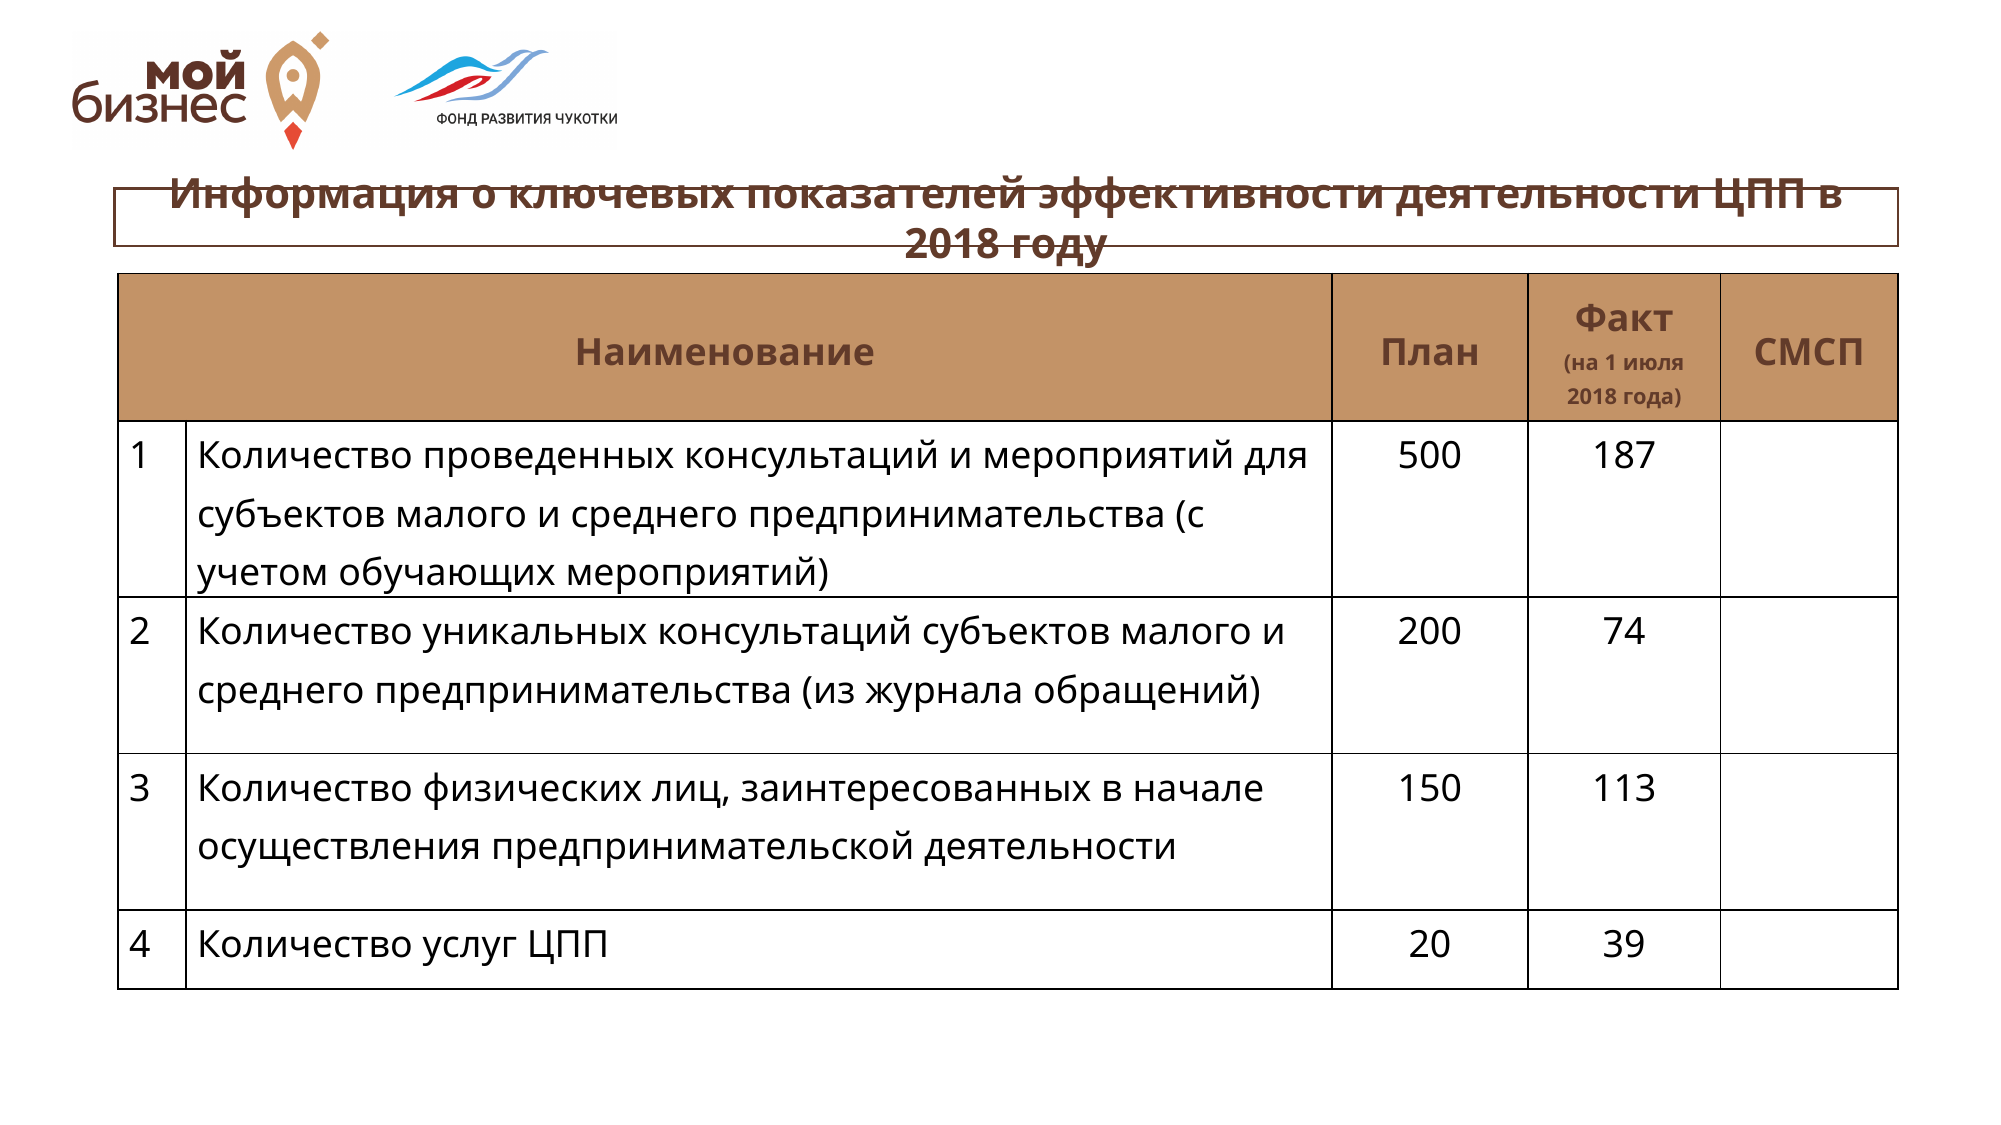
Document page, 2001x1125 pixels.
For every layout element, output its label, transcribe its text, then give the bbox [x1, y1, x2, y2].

table_cell 39 [1529, 911, 1720, 988]
picture [71, 31, 617, 150]
table_cell 150 [1333, 754, 1527, 909]
table_cell 187 [1529, 422, 1720, 596]
table_header Факт (на 1 июля 2018 года) [1529, 274, 1720, 420]
table_cell 20 [1333, 911, 1527, 988]
table_cell 3 [119, 754, 185, 909]
table_cell 4 [119, 911, 185, 988]
table_header Наименование [119, 274, 1331, 420]
table_cell [1721, 422, 1897, 596]
table_cell [1721, 754, 1897, 909]
table_header План [1333, 274, 1527, 420]
table_cell Количество проведенных консультаций и мероприятий для субъектов малого и среднего предпринимательства (с учетом обучающих мероприятий) [187, 422, 1331, 596]
table_cell 113 [1529, 754, 1720, 909]
text_box Информация о ключевых показателей эффективности деятельности ЦПП в 2018 году [113, 187, 1899, 247]
table_cell 500 [1333, 422, 1527, 596]
table_cell Количество физических лиц, заинтересованных в начале осуществления предпринимательской деятельности [187, 754, 1331, 909]
table_cell 2 [119, 598, 185, 753]
table_cell Количество уникальных консультаций субъектов малого и среднего предпринимательства (из журнала обращений) [187, 598, 1331, 753]
table_cell [1721, 911, 1897, 988]
table_cell 1 [119, 422, 185, 596]
table_cell Количество услуг ЦПП [187, 911, 1331, 988]
table_cell [1721, 598, 1897, 753]
table_cell 74 [1529, 598, 1720, 753]
table_header СМСП [1721, 274, 1897, 420]
table_cell 200 [1333, 598, 1527, 753]
